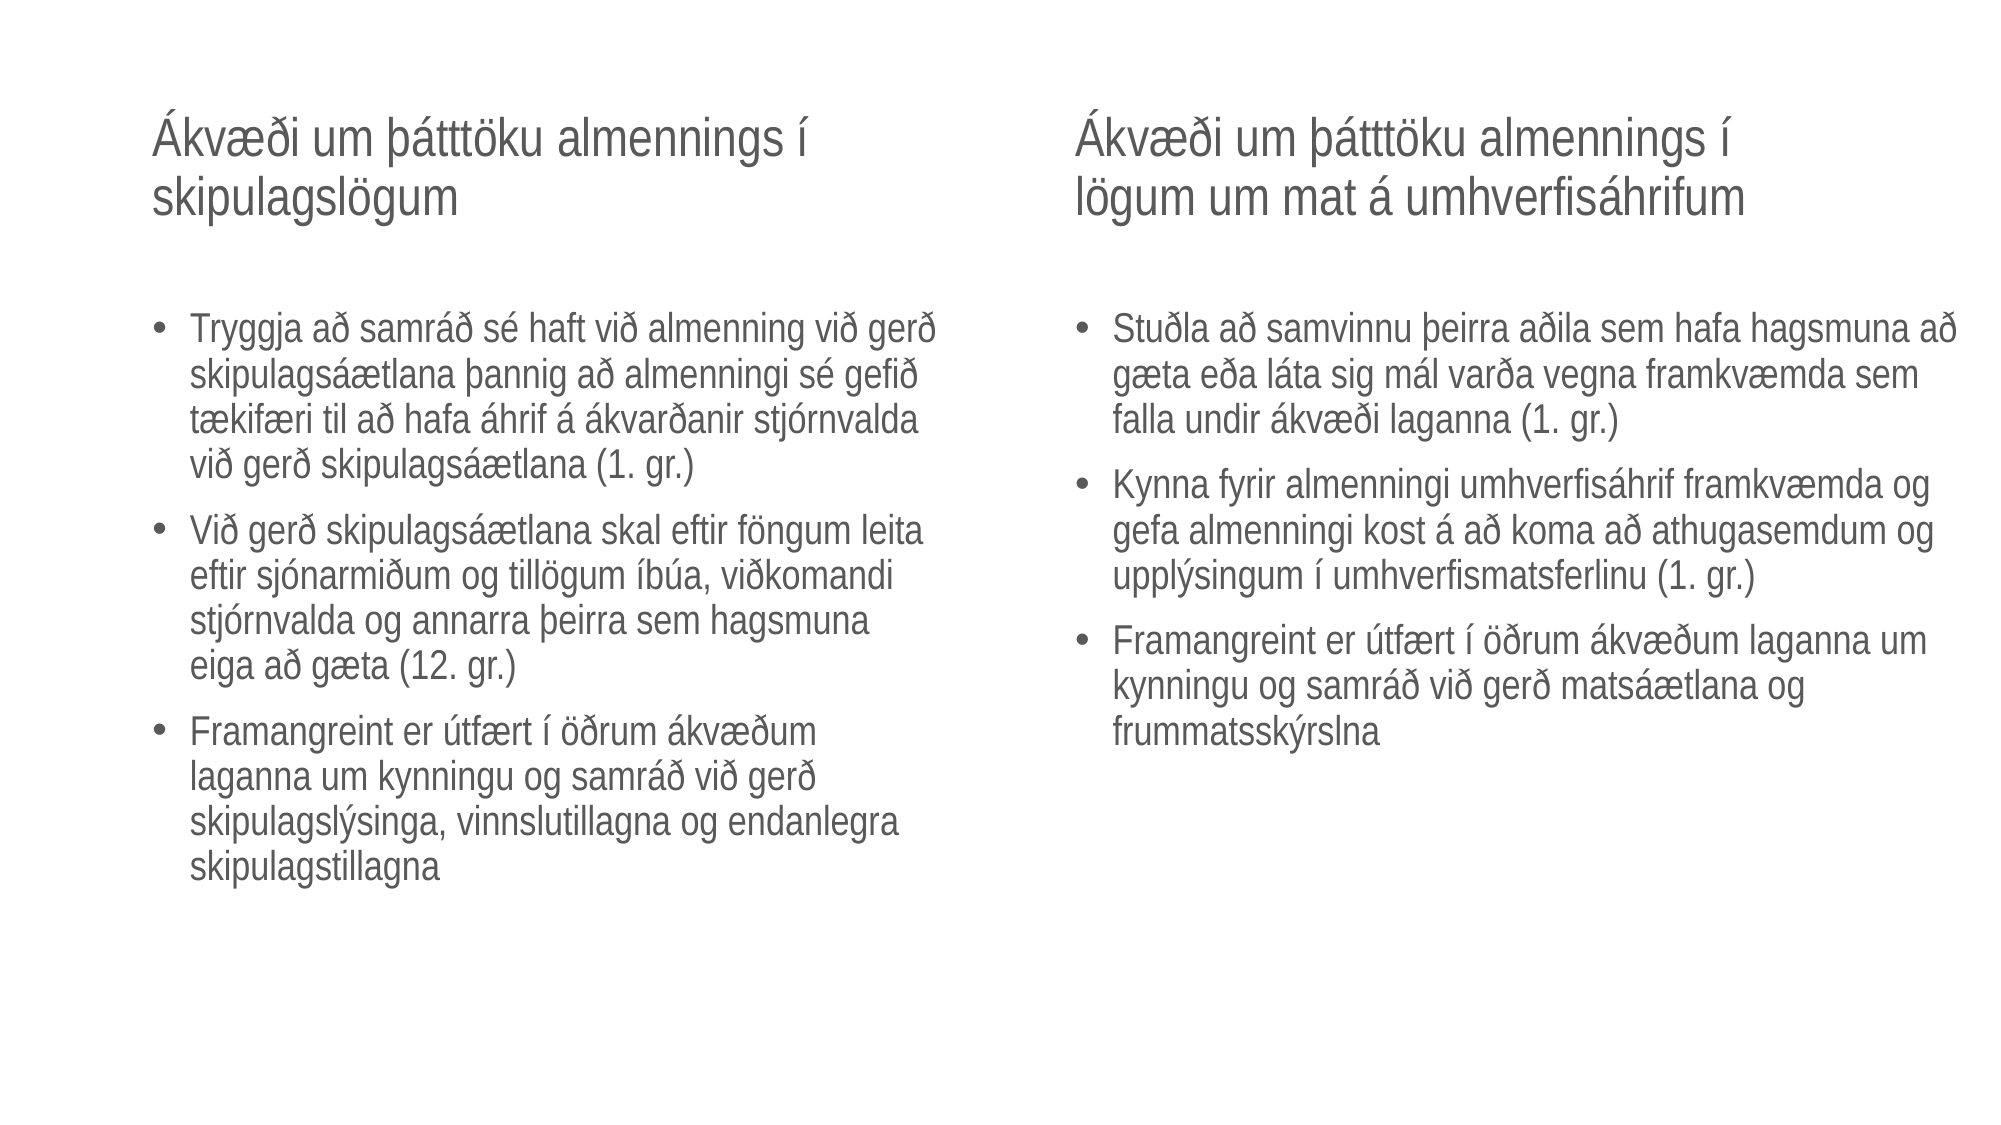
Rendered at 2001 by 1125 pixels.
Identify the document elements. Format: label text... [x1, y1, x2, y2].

text_box Ákvæði um þátttöku almennings í lögum um mat á umhverfisáhrifum [1060, 59, 1914, 278]
text_box Stuðla að samvinnu þeirra aðila sem hafa hagsmuna að gæta eða láta sig mál varða vegna framkvæmda sem falla undir ákvæði laganna (1. gr.) Kynna fyrir almenningi umhverfisáhrif framkvæmda og gefa almenningi kost á að koma að athugasemdum og upplýsingum í umhverfismatsferlinu (1. gr.) Framangreint er útfært í öðrum ákvæðum laganna um kynningu og samráð við gerð matsáætlana og frummatsskýrslna [1060, 299, 1987, 1014]
title Ákvæði um þátttöku almennings í skipulagslögum [137, 59, 1041, 278]
list Tryggja að samráð sé haft við almenning við gerð skipulagsáætlana þannig að almenningi sé gefið tækifæri til að hafa áhrif á ákvarðanir stjórnvalda við gerð skipulagsáætlana (1. gr.) Við gerð skipulagsáætlana skal eftir föngum leita eftir sjónarmiðum og tillögum íbúa, viðkomandi stjórnvalda og annarra þeirra sem hagsmuna eiga að gæta (12. gr.) Framangreint er útfært í öðrum ákvæðum laganna um kynningu og samráð við gerð skipulagslýsinga, vinnslutillagna og endanlegra skipulagstillagna [137, 299, 953, 1014]
